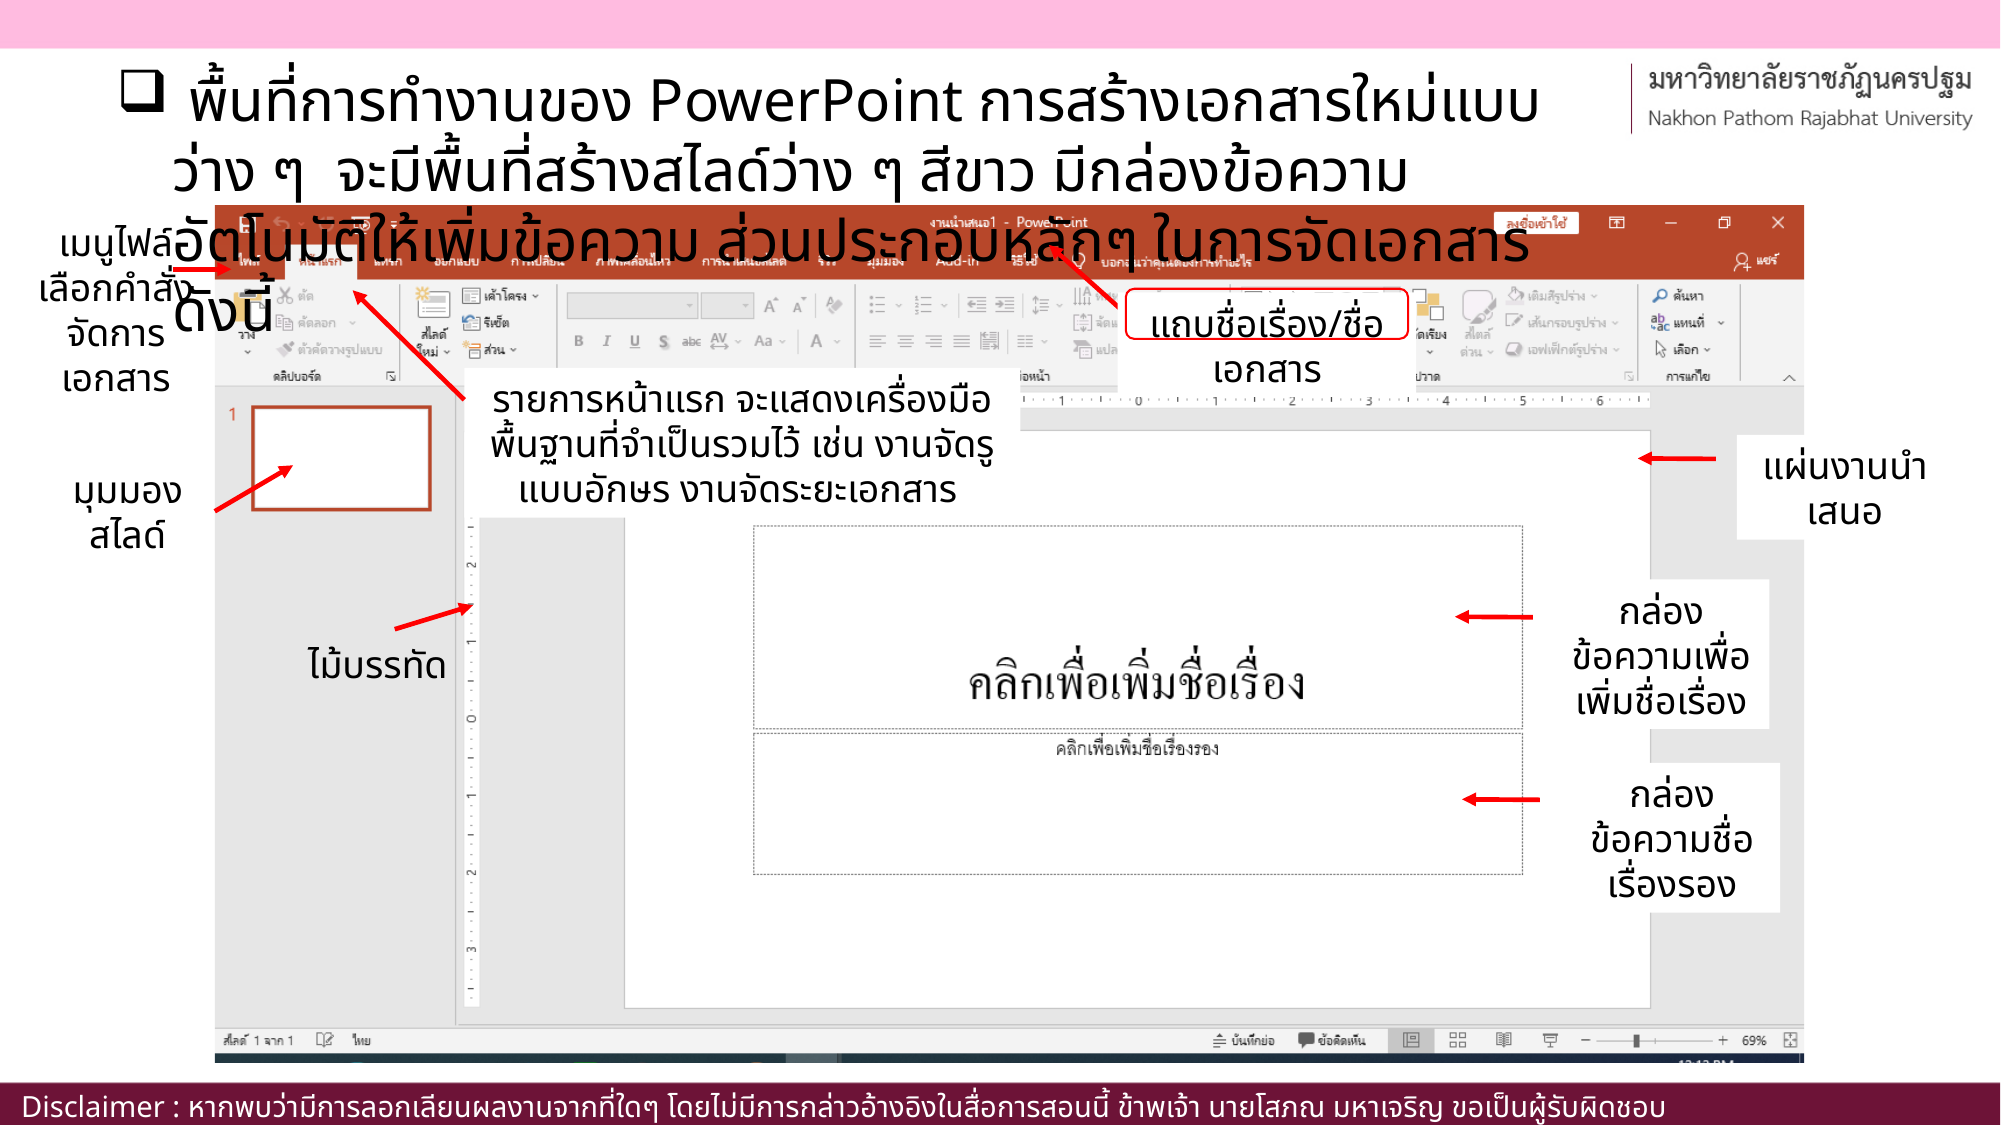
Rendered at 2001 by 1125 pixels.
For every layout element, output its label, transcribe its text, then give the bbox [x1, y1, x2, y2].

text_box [214, 465, 294, 490]
text_box พื้นที่การทำงานของ PowerPoint การสร้างเอกสารใหม่แบบว่าง ๆ จะมีพื้นที่สร้างสไลด์ว่าง ๆ สีขาว มีกล่องข้อความอัตโนมัติให้เพิ่มข้อความ ส่วนประกอบหลักๆ ในการจัดเอกสาร ดังนี้ [101, 56, 1593, 211]
text_box Disclaimer : หากพบว่ามีการลอกเลียนผลงานจากที่ใดๆ โดยไม่มีการกล่าวอ้างอิงในสื่อการสอนนี้ ข้าพเจ้า นายโสภณ มหาเจริญ ขอเป็นผู้รับผิดชอบเพียงผู้เดียว [6, 1081, 1697, 1125]
text_box แผ่นงานนำเสนอ [1805, 434, 1954, 540]
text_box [394, 605, 473, 630]
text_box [1048, 244, 1126, 314]
picture [0, 0, 2001, 1125]
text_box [352, 290, 465, 400]
text_box มุมมอง สไลด์ [40, 458, 214, 564]
text_box เมนูไฟล์ เลือกคำสั่งจัดการเอกสาร [16, 211, 214, 407]
